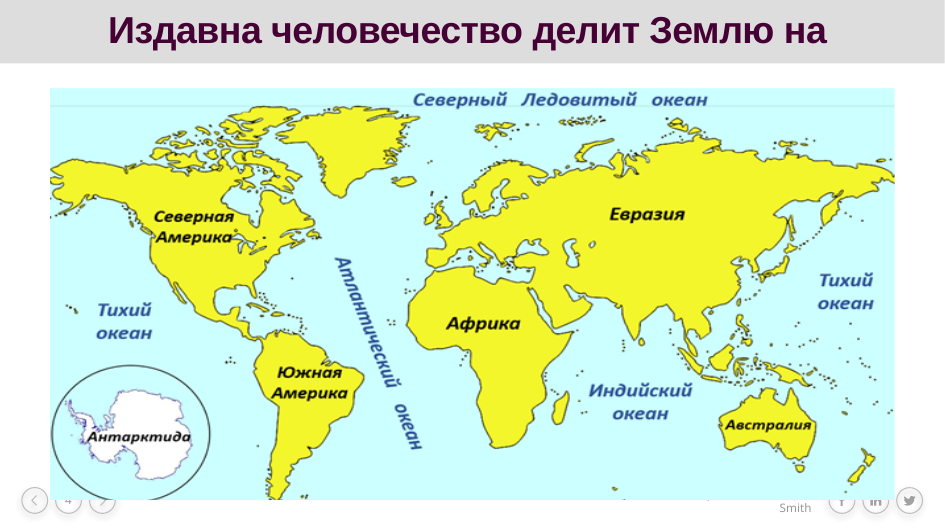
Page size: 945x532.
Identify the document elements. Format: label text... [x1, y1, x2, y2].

picture [49, 88, 895, 501]
title Издавна человечество делит Землю на [0, 0, 945, 64]
